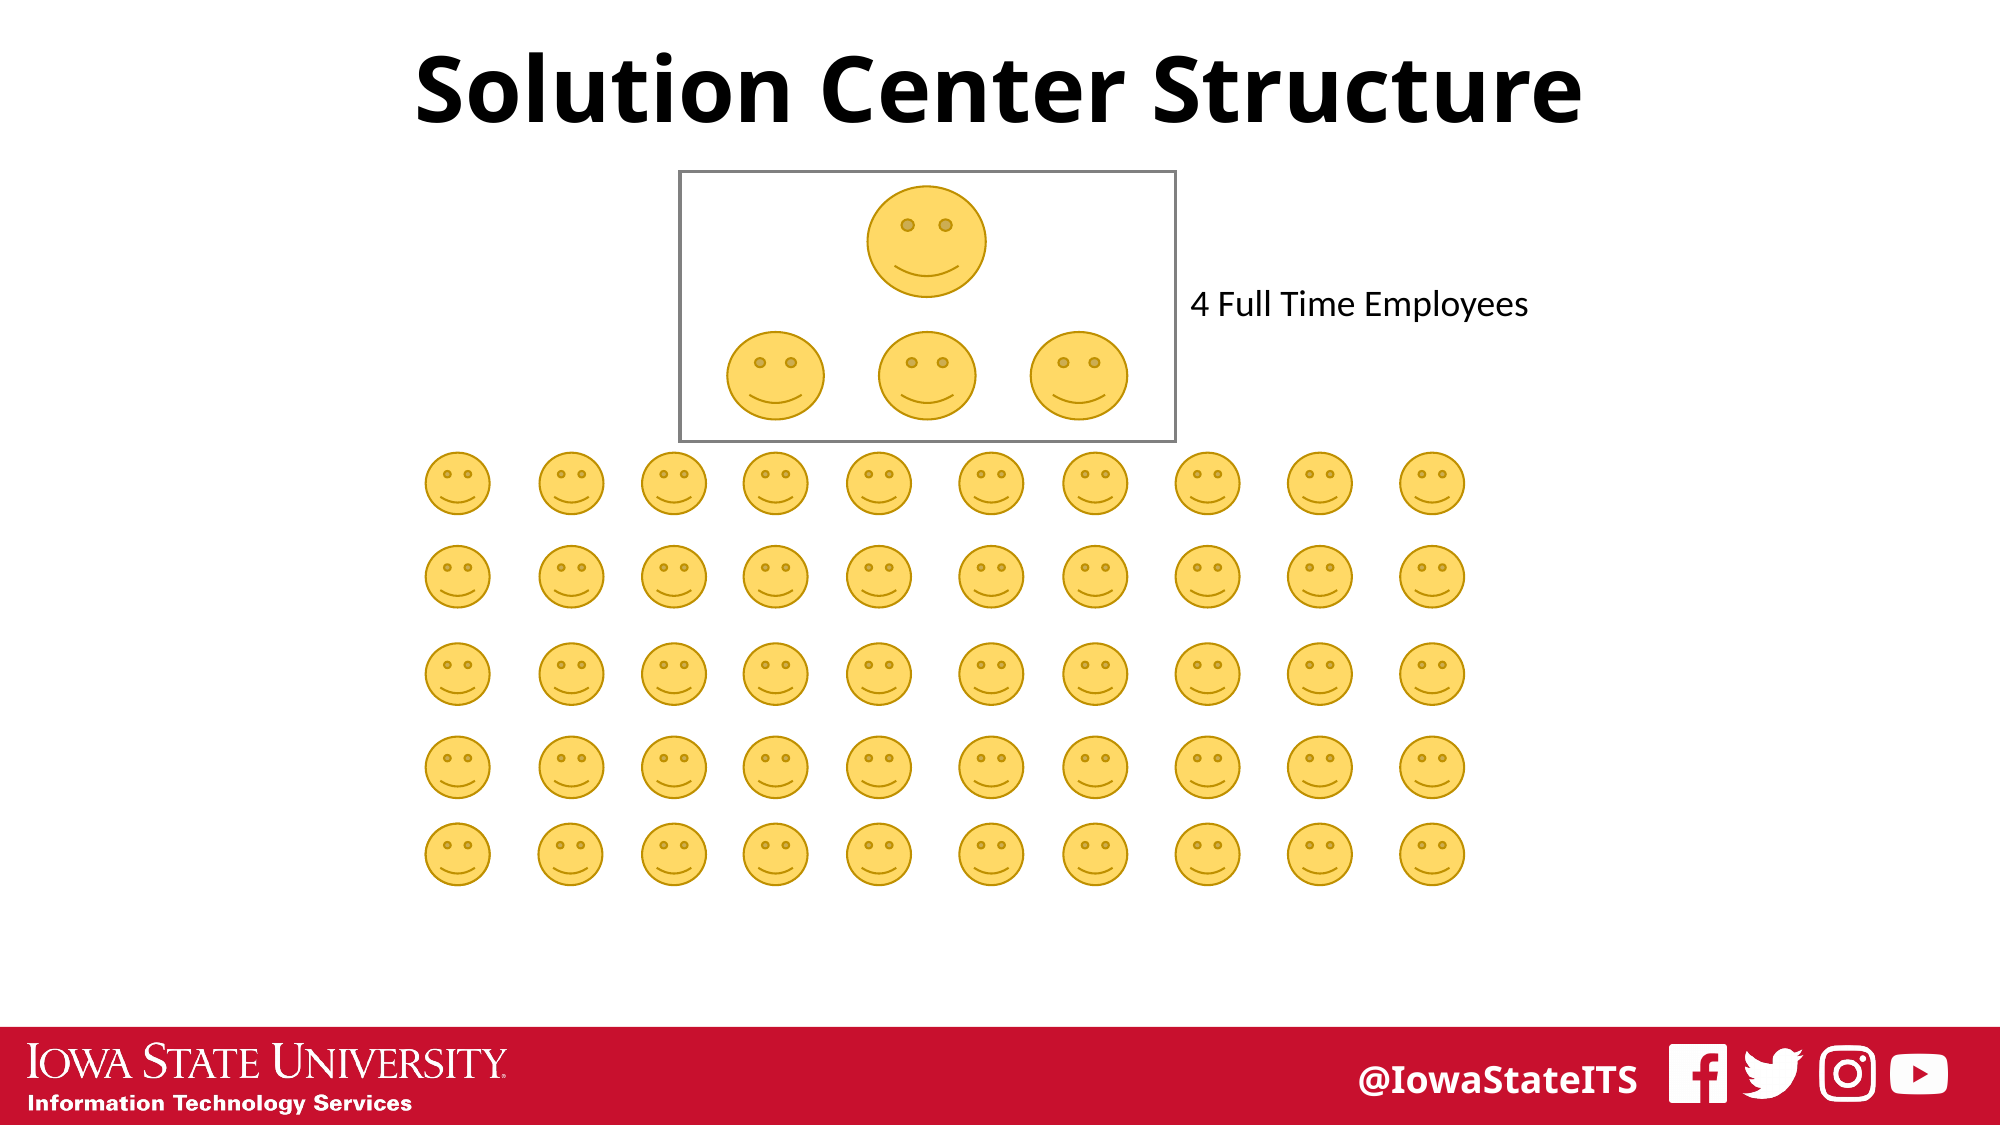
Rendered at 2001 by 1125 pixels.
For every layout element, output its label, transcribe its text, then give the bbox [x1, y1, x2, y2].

text_box [1399, 451, 1466, 516]
text_box [1174, 544, 1241, 609]
text_box [958, 544, 1025, 609]
text_box [424, 822, 491, 887]
text_box [1062, 642, 1129, 706]
picture [1819, 1045, 1876, 1102]
picture [1669, 1044, 1727, 1103]
text_box [538, 735, 605, 800]
picture [1890, 1045, 1948, 1103]
text_box 4 Full Time Employees [1175, 271, 1557, 332]
text_box [742, 822, 809, 887]
picture [27, 1042, 507, 1115]
text_box [958, 642, 1025, 706]
text_box [845, 544, 913, 609]
text_box [424, 451, 491, 516]
text_box [742, 735, 809, 800]
text_box [958, 735, 1025, 800]
text_box [1399, 544, 1466, 609]
text_box [424, 544, 491, 609]
text_box [641, 642, 708, 706]
text_box [1286, 544, 1353, 609]
text_box [1399, 822, 1466, 887]
text_box [641, 544, 708, 609]
text_box [958, 822, 1025, 887]
text_box [424, 735, 491, 800]
text_box [1174, 735, 1241, 800]
text_box [641, 735, 708, 800]
text_box [845, 451, 913, 516]
text_box [742, 544, 809, 609]
text_box [1286, 735, 1353, 800]
text_box [538, 642, 605, 706]
text_box [1399, 642, 1466, 706]
text_box [958, 451, 1025, 516]
text_box [537, 822, 604, 887]
text_box [1286, 822, 1353, 887]
text_box [845, 735, 913, 800]
text_box [641, 822, 708, 887]
text_box [845, 822, 913, 887]
text_box [1062, 822, 1129, 887]
text_box [1174, 822, 1241, 887]
text_box [1286, 642, 1353, 706]
text_box [1174, 451, 1241, 516]
text_box [641, 451, 708, 516]
text_box [1286, 451, 1353, 516]
text_box [1399, 735, 1466, 800]
text_box [424, 642, 491, 706]
text_box [1062, 451, 1129, 516]
text_box [1062, 544, 1129, 609]
text_box [1062, 735, 1129, 800]
picture [1742, 1048, 1804, 1099]
text_box [538, 544, 605, 609]
text_box [845, 642, 913, 706]
text_box [742, 451, 809, 516]
text_box [1174, 642, 1241, 706]
text_box [742, 642, 809, 706]
title Solution Center Structure [0, 12, 2000, 173]
text_box [679, 173, 1177, 442]
text_box [538, 451, 605, 516]
